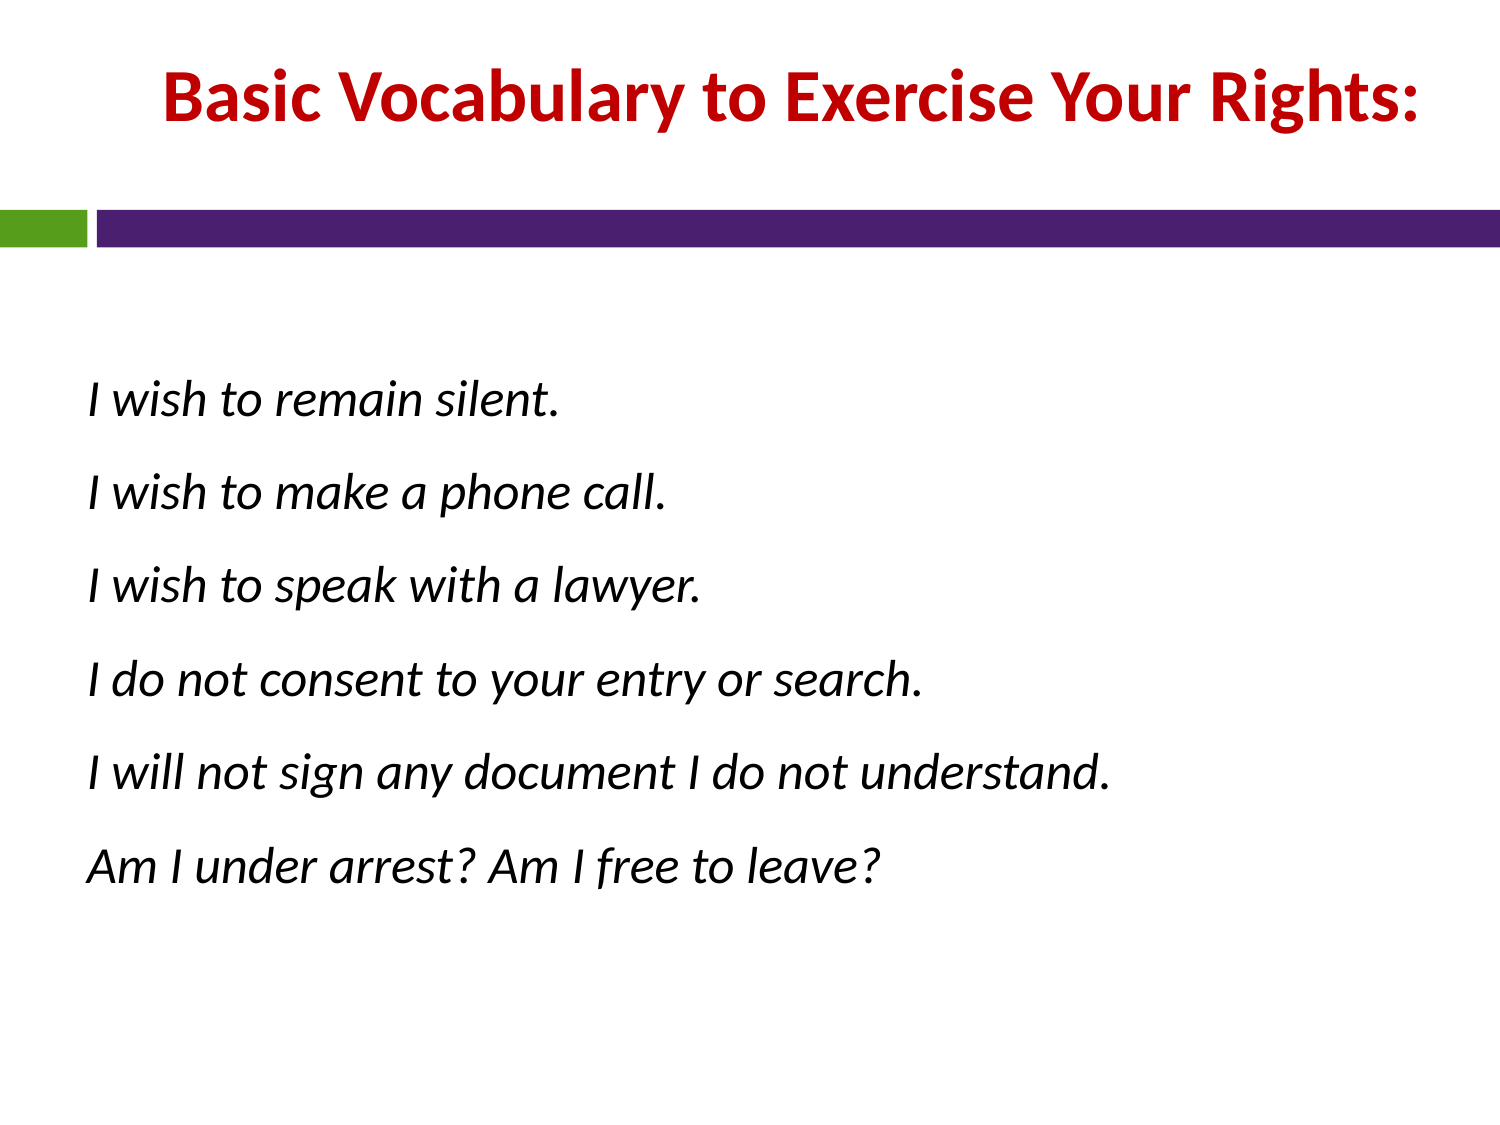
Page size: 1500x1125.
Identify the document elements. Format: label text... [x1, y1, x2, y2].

list I wish to remain silent. I wish to make a phone call. I wish to speak with a lawyer. I do not consent to your entry or search. I will not sign any document I do not understand. Am I under arrest? Am I free to leave? [72, 355, 1410, 966]
title Basic Vocabulary to Exercise Your Rights: [100, 37, 1438, 200]
